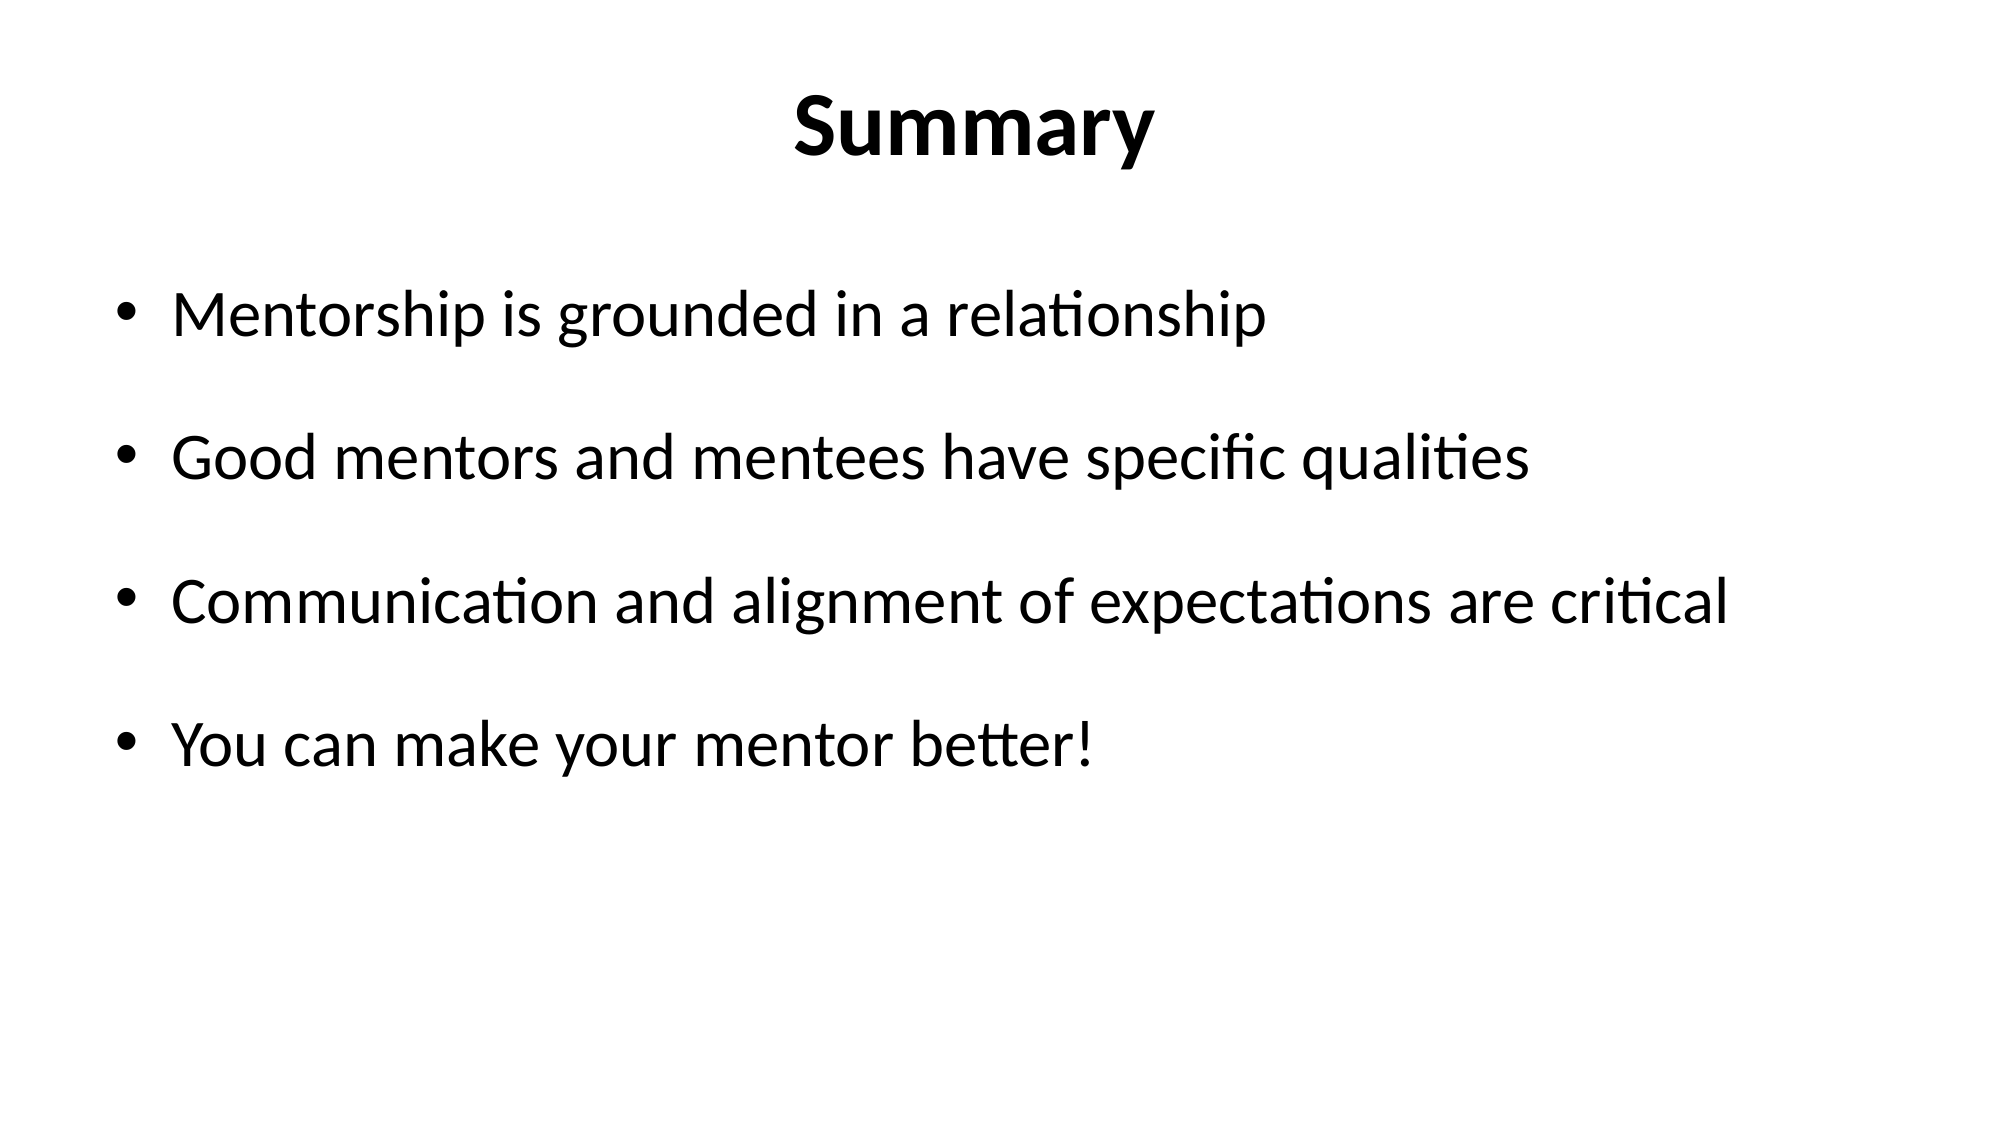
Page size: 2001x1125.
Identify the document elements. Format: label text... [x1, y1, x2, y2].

title Summary [300, 24, 1650, 213]
list Mentorship is grounded in a relationship Good mentors and mentees have specific qualities Communication and alignment of expectations are critical You can make your mentor better! [99, 262, 1900, 1005]
